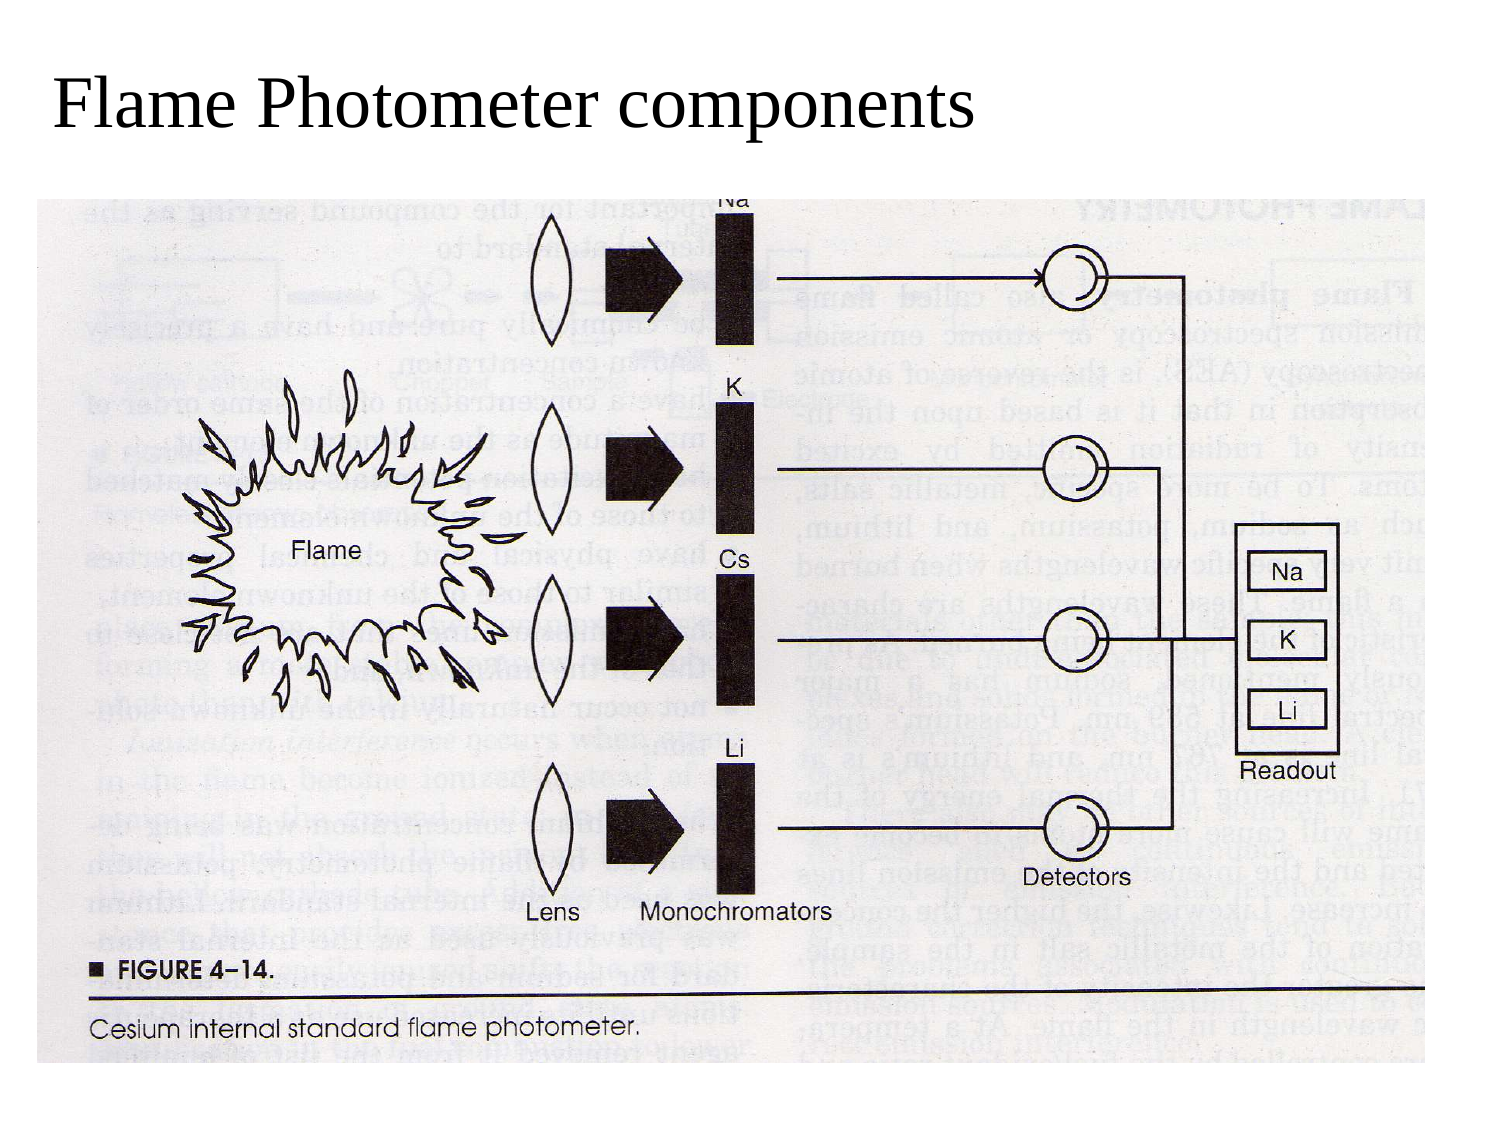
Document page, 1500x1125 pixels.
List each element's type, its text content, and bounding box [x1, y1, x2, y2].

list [37, 199, 1426, 1063]
title Flame Photometer components [37, 45, 1425, 150]
